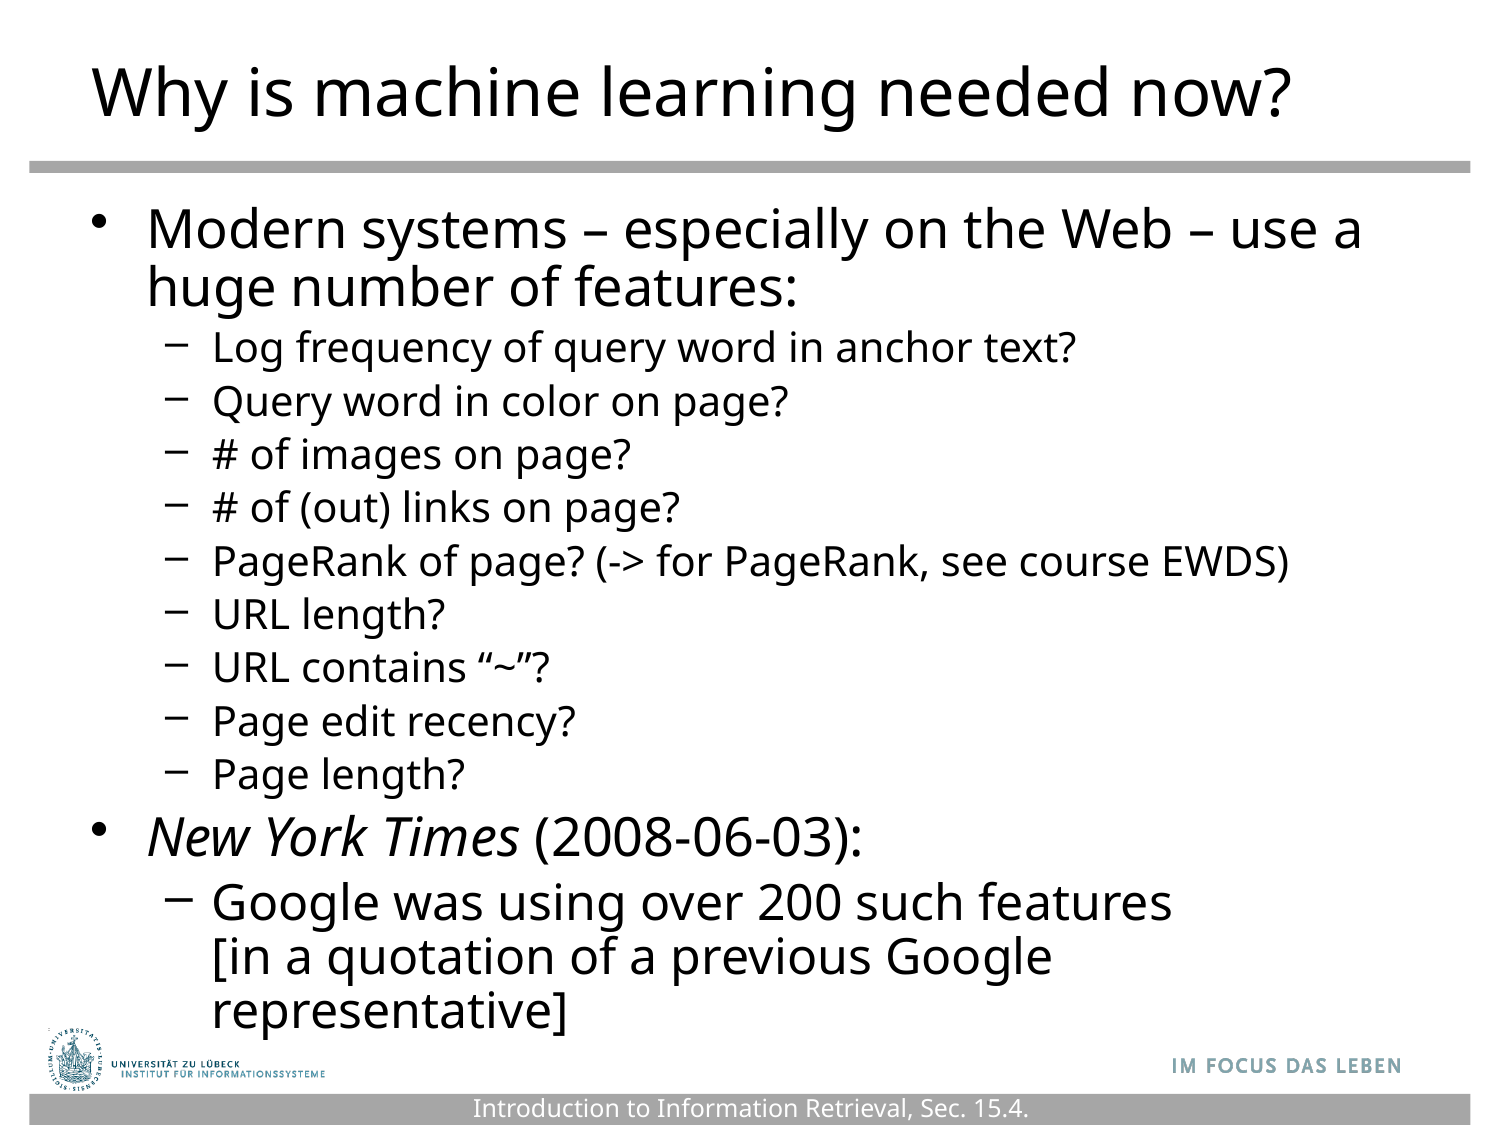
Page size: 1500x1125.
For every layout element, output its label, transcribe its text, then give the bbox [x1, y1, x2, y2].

picture [1173, 1058, 1400, 1073]
text_box Introduction to Information Retrieval, Sec. 15.4. [458, 1085, 1046, 1125]
list Modern systems – especially on the Web – use a huge number of features: Log frequency of query word in anchor text? Query word in color on page? # of images on page? # of (out) links on page? PageRank of page? (-> for PageRank, see course EWDS) URL length? URL contains “~”? Page edit recency? Page length? New York Times (2008-06-03): Google was using over 200 such features [in a quotation of a previous Google representative] [75, 193, 1425, 1019]
title Why is machine learning needed now? [76, 42, 1427, 126]
